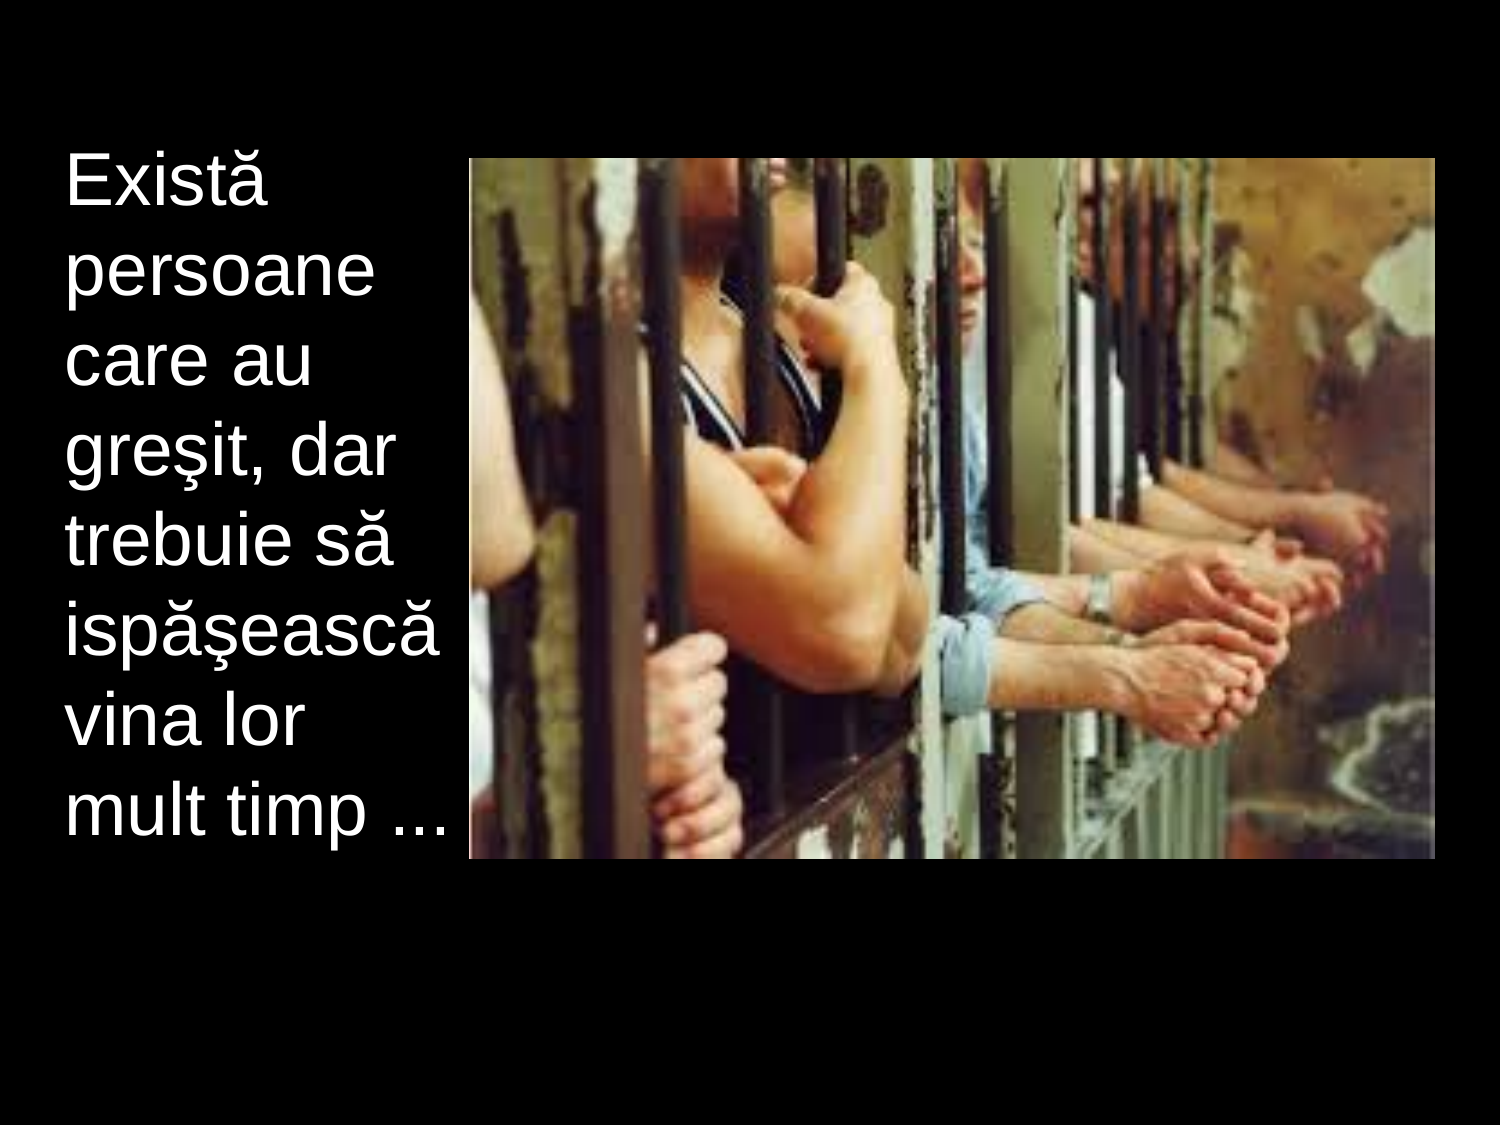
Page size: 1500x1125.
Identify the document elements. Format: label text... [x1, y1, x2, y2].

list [468, 158, 1435, 859]
title Există persoane care au greşit, dar trebuie să ispăşească vina lor mult timp ... [49, 87, 470, 895]
